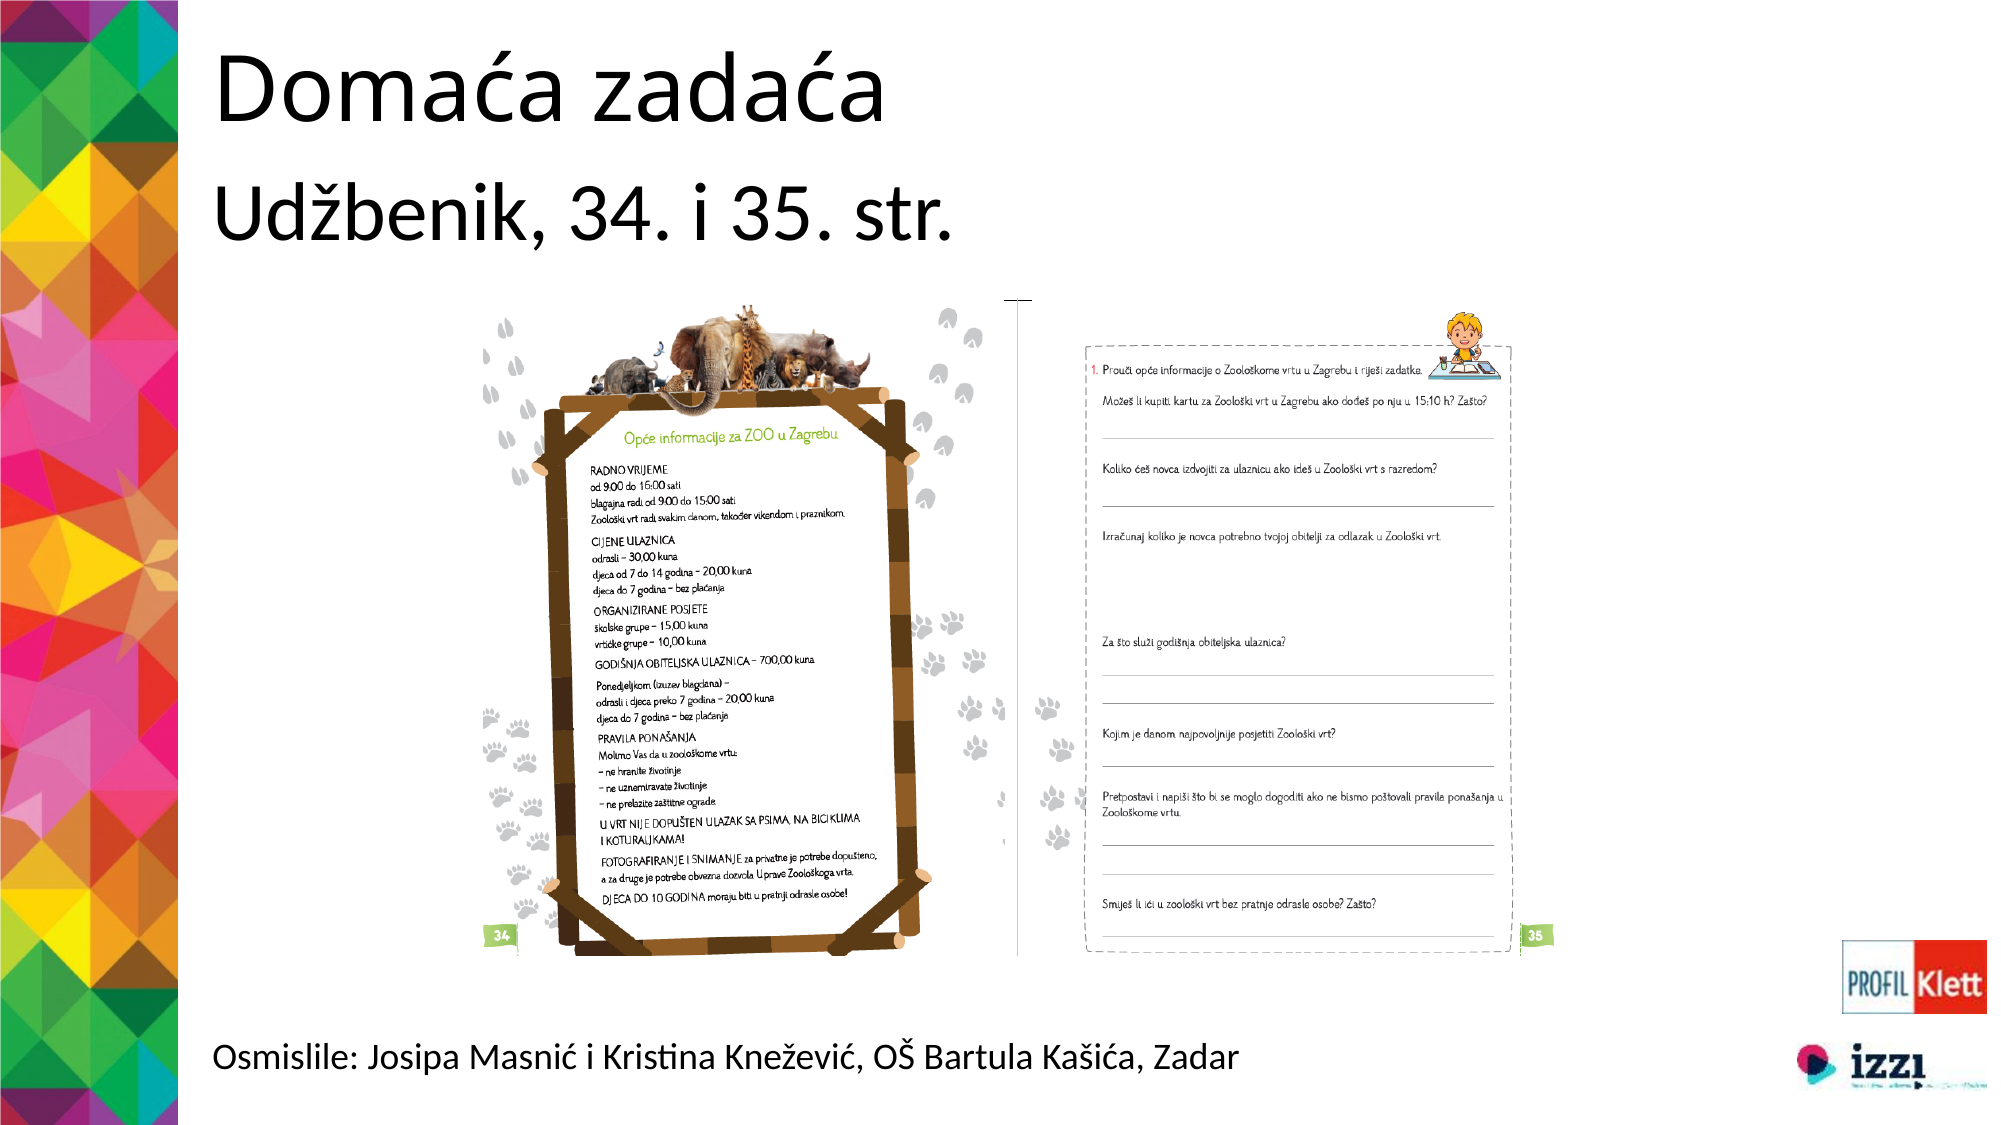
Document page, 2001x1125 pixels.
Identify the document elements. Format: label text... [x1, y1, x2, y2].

text_box Osmislile: Josipa Masnić i Kristina Knežević, OŠ Bartula Kašića, Zadar [197, 1024, 1450, 1085]
picture [483, 298, 1560, 956]
picture [1842, 940, 1987, 1014]
picture [1797, 1042, 1987, 1091]
list Udžbenik, 34. i 35. str. [197, 160, 1846, 299]
title Domaća zadaća [197, 0, 1846, 160]
picture [1, 2, 178, 1124]
